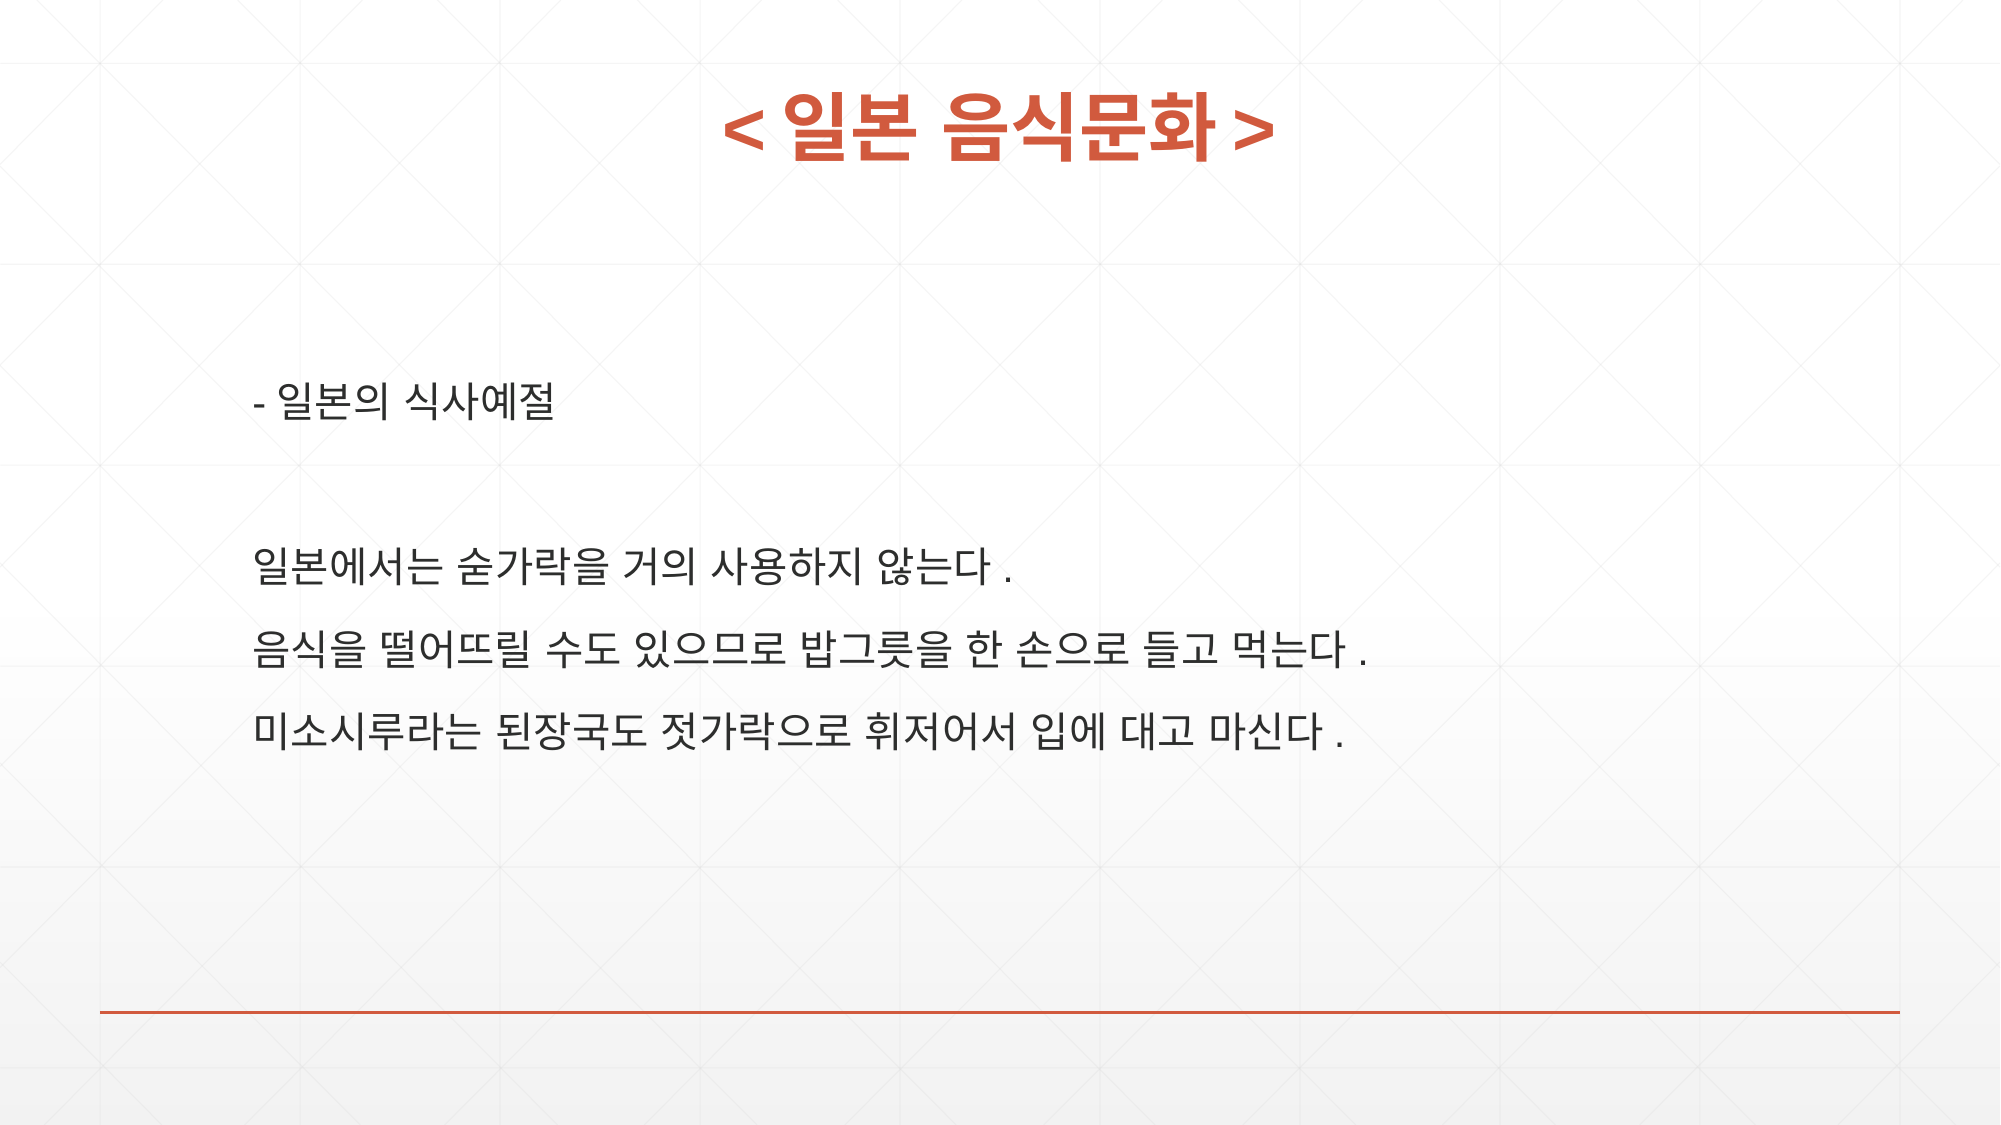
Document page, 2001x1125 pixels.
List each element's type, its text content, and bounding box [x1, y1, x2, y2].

text_box -일본의 식사예절 일본에서는 숟가락을 거의 사용하지 않는다. 음식을 떨어뜨릴 수도 있으므로 밥그릇을 한 손으로 들고 먹는다. 미소시루라는 된장국도 젓가락으로 휘저어서 입에 대고 마신다. [237, 204, 1813, 975]
text_box [212, 179, 1788, 950]
title <일본 음식문화> [212, 82, 1788, 179]
